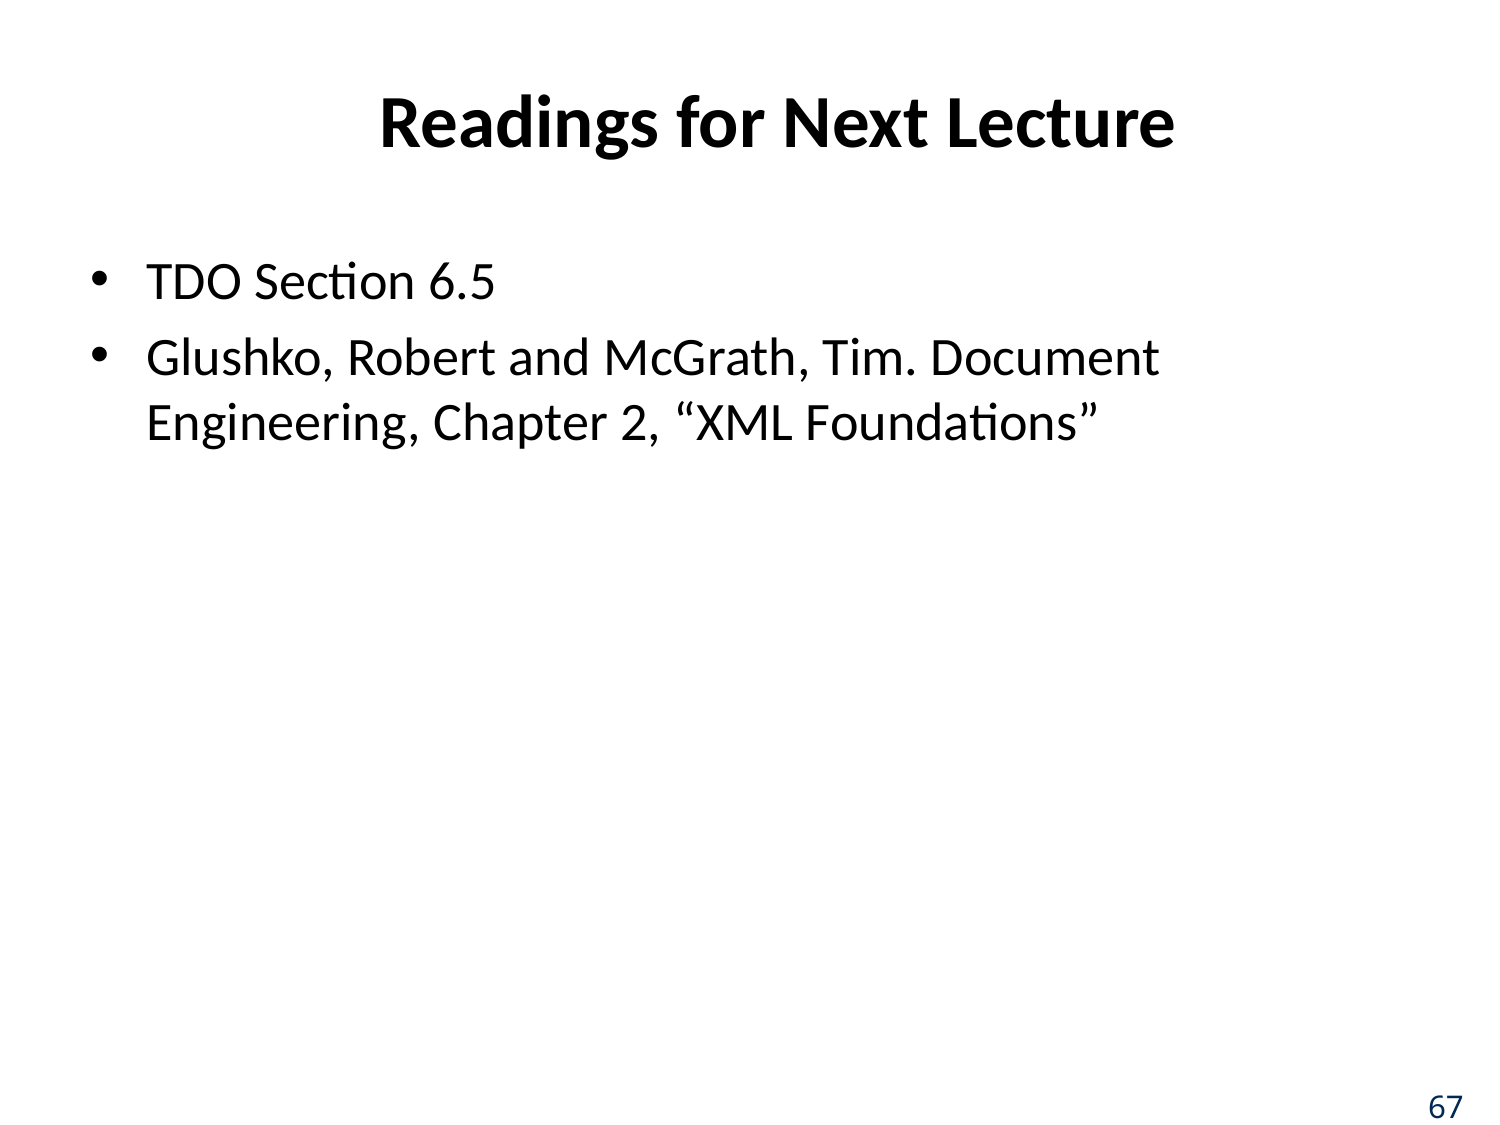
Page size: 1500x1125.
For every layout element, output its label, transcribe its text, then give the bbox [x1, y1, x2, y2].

list TDO Section 6.5 Glushko, Robert and McGrath, Tim. Document Engineering, Chapter 2, “XML Foundations” [75, 237, 1373, 975]
title Readings for Next Lecture [103, 24, 1454, 221]
text_box 67 [1438, 1081, 1454, 1119]
